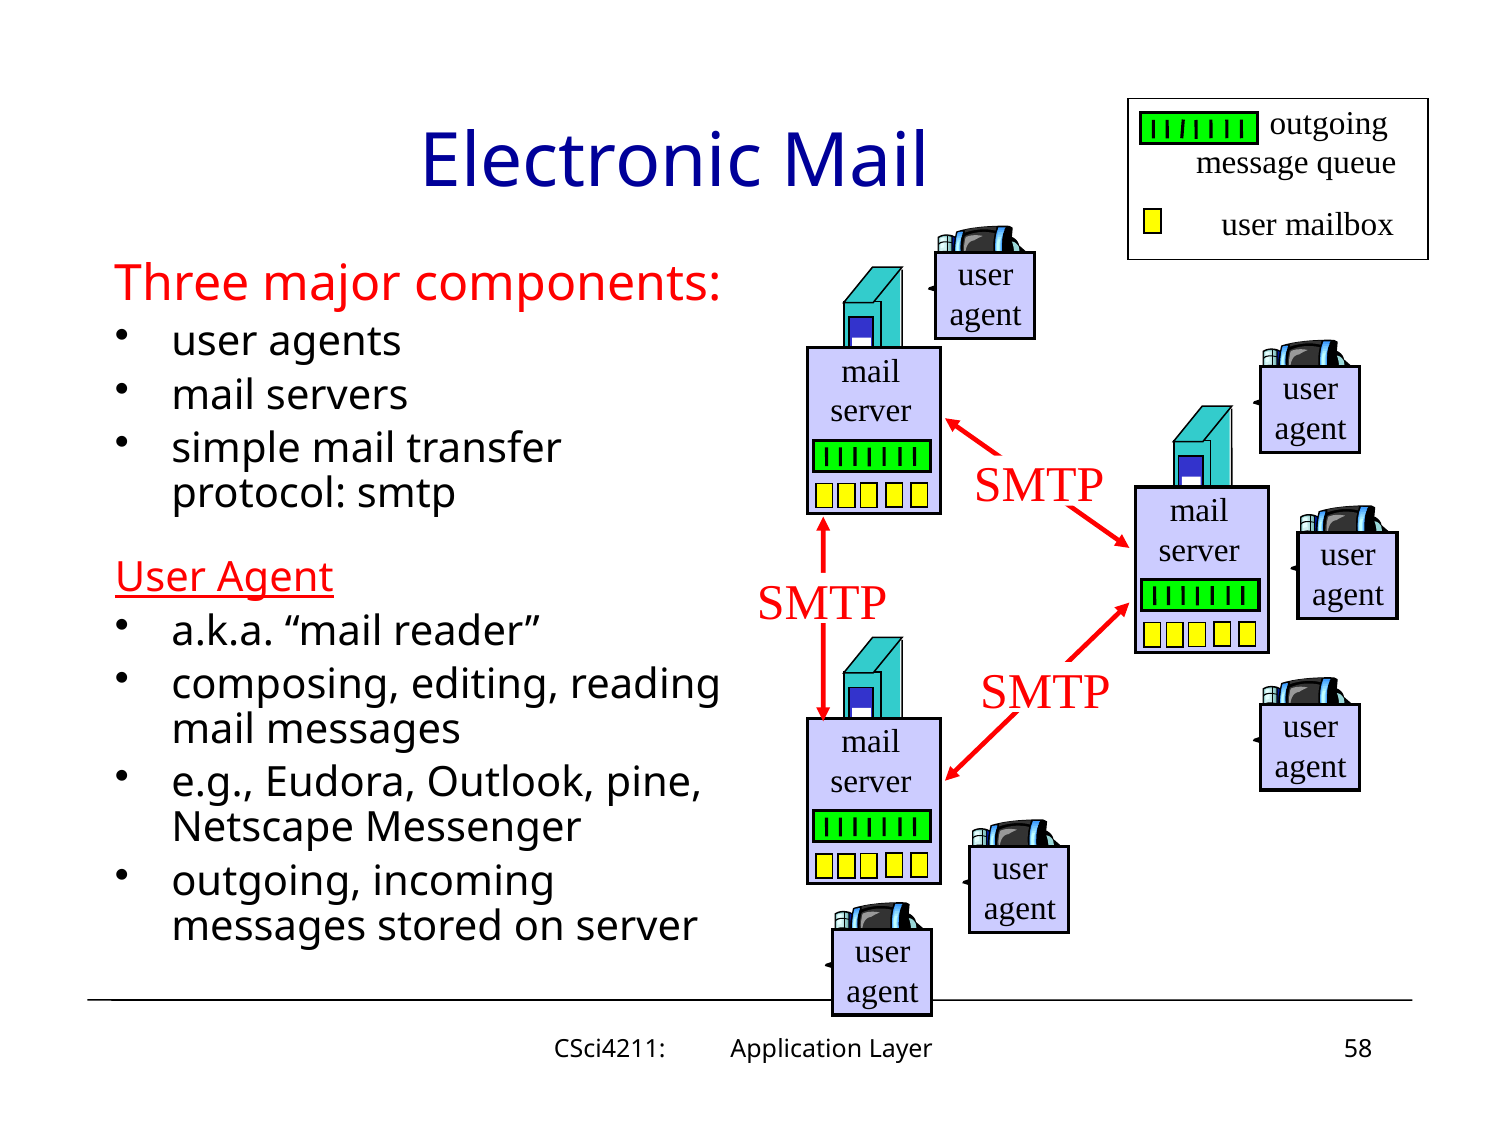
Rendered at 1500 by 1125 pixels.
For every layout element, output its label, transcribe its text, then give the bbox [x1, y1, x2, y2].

title Electronic Mail [37, 62, 1313, 250]
footer CSci4211: Application Layer [500, 1025, 988, 1100]
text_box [1140, 93, 1426, 251]
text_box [741, 224, 1400, 1018]
list Three major components: user agents mail servers simple mail transfer protocol: smtp User Agent a.k.a. “mail reader” composing, editing, reading mail messages e.g., Eudora, Outlook, pine, Netscape Messenger outgoing, incoming messages stored on server [99, 249, 736, 925]
text_box [1128, 98, 1135, 223]
slide_number 58 [1074, 1025, 1388, 1100]
